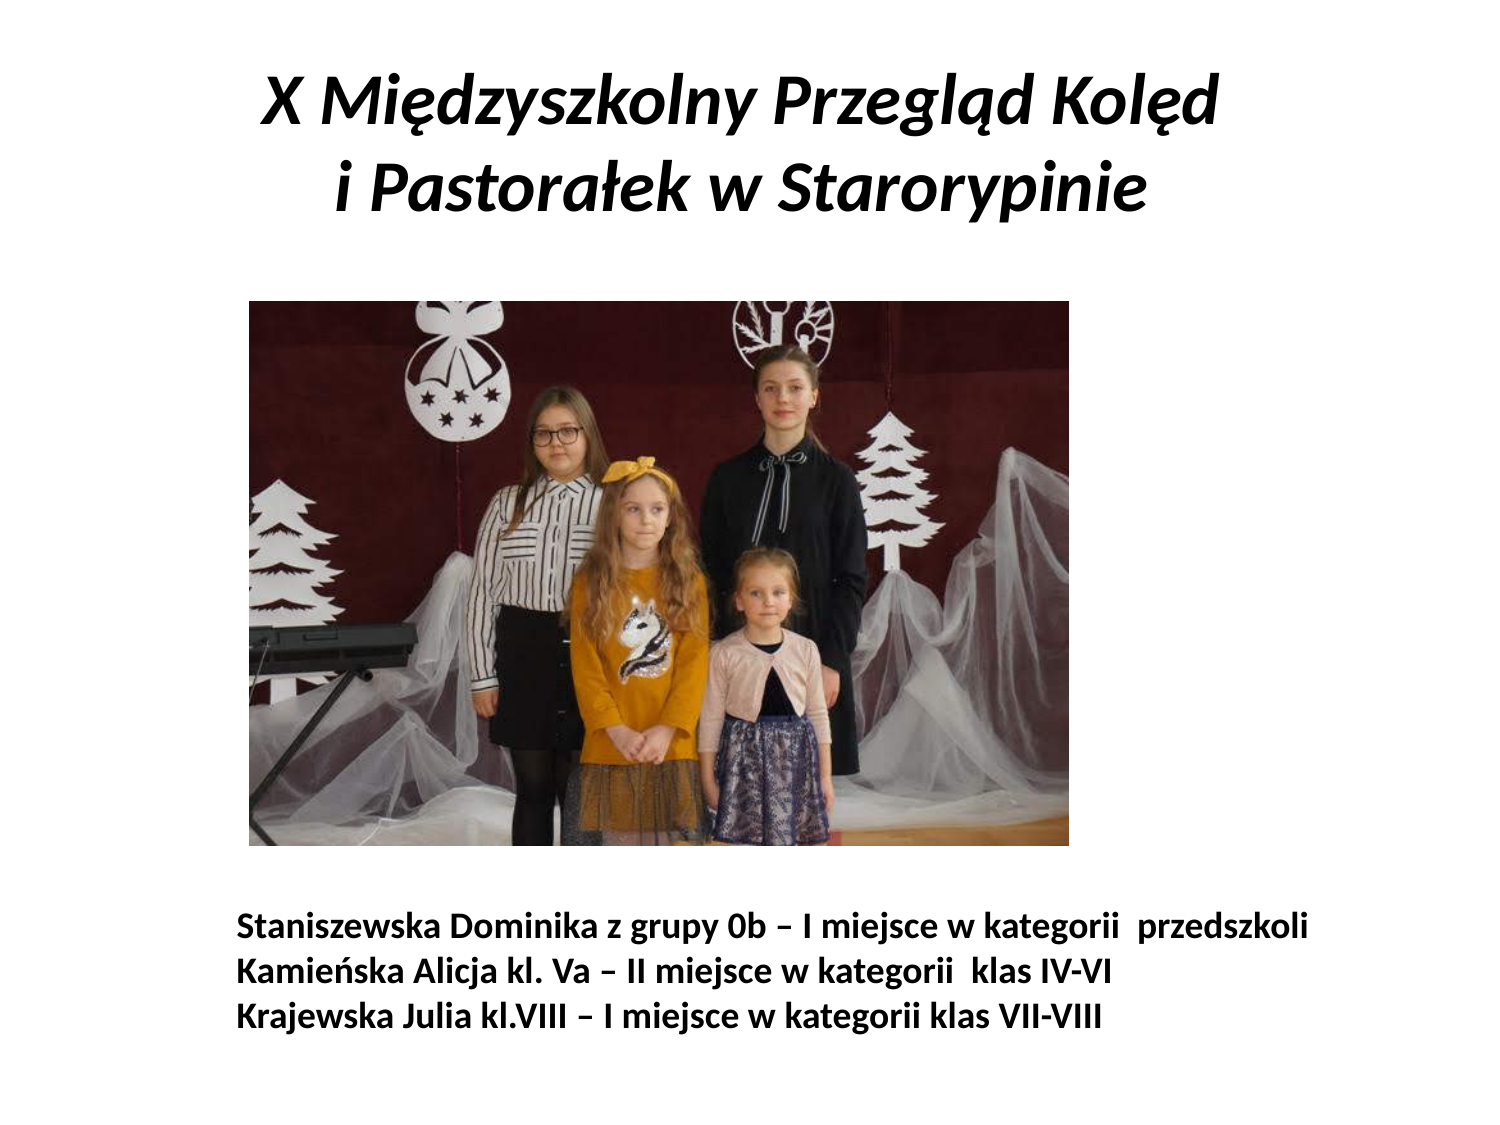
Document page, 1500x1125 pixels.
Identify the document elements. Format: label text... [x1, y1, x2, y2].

title X Międzyszkolny Przegląd Kolęd i Pastorałek w Starorypinie [75, 45, 1425, 233]
text_box Staniszewska Dominika z grupy 0b – I miejsce w kategorii przedszkoli Kamieńska Alicja kl. Va – II miejsce w kategorii klas IV-VI Krajewska Julia kl.VIII – I miejsce w kategorii klas VII-VIII [221, 893, 1326, 1043]
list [249, 301, 1070, 846]
